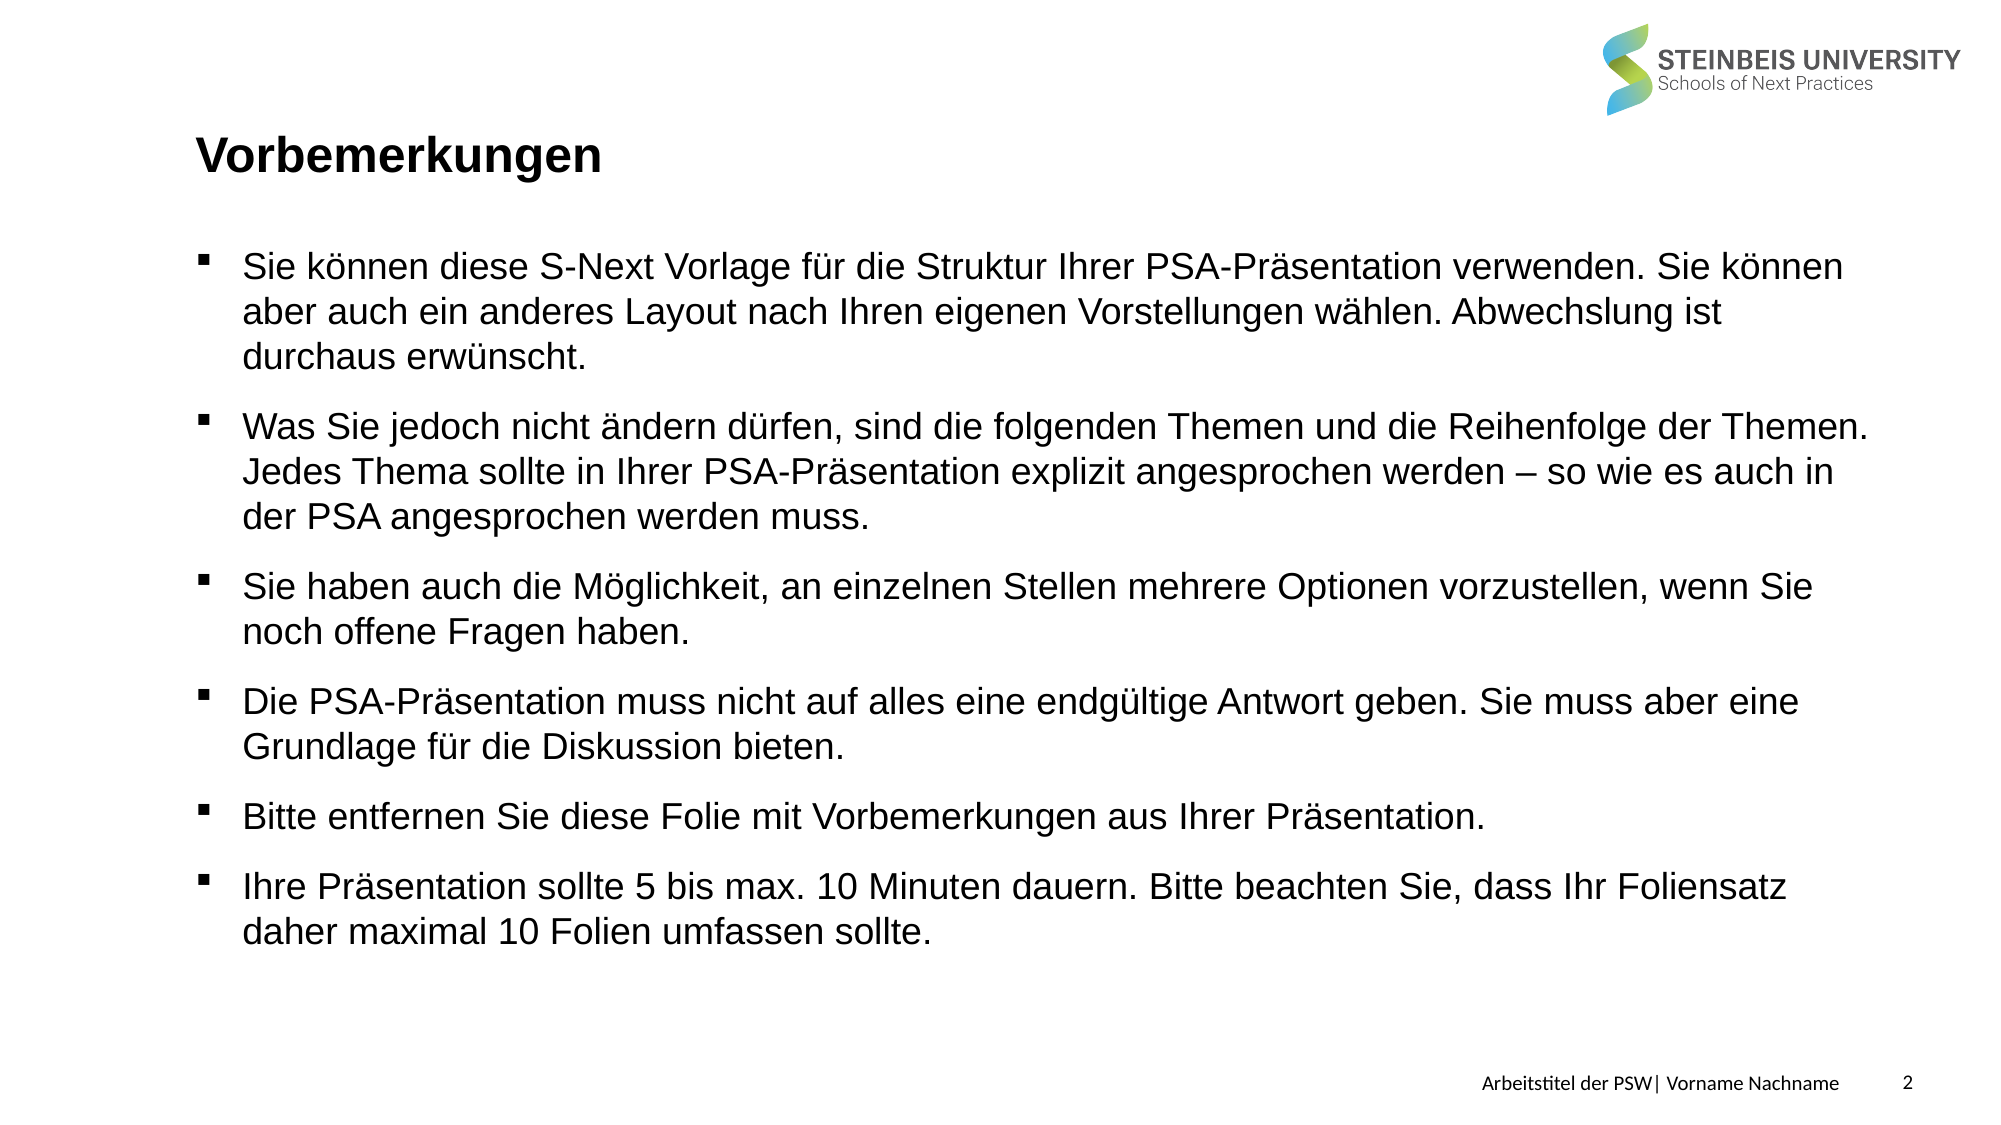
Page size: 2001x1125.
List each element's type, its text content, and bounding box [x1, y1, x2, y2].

picture [1594, 0, 1970, 138]
text_box Vorbemerkungen [180, 115, 1181, 191]
text_box Sie können diese S-Next Vorlage für die Struktur Ihrer PSA-Präsentation verwenden. Sie können aber auch ein anderes Layout nach Ihren eigenen Vorstellungen wählen. Abwechslung ist durchaus erwünscht. Was Sie jedoch nicht ändern dürfen, sind die folgenden Themen und die Reihenfolge der Themen. Jedes Thema sollte in Ihrer PSA-Präsentation explizit angesprochen werden – so wie es auch in der PSA angesprochen werden muss. Sie haben auch die Möglichkeit, an einzelnen Stellen mehrere Optionen vorzustellen, wenn Sie noch offene Fragen haben. Die PSA-Präsentation muss nicht auf alles eine endgültige Antwort geben. Sie muss aber eine Grundlage für die Diskussion bieten. Bitte entfernen Sie diese Folie mit Vorbemerkungen aus Ihrer Präsentation. Ihre Präsentation sollte 5 bis max. 10 Minuten dauern. Bitte beachten Sie, dass Ihr Foliensatz daher maximal 10 Folien umfassen sollte. [180, 234, 1886, 959]
